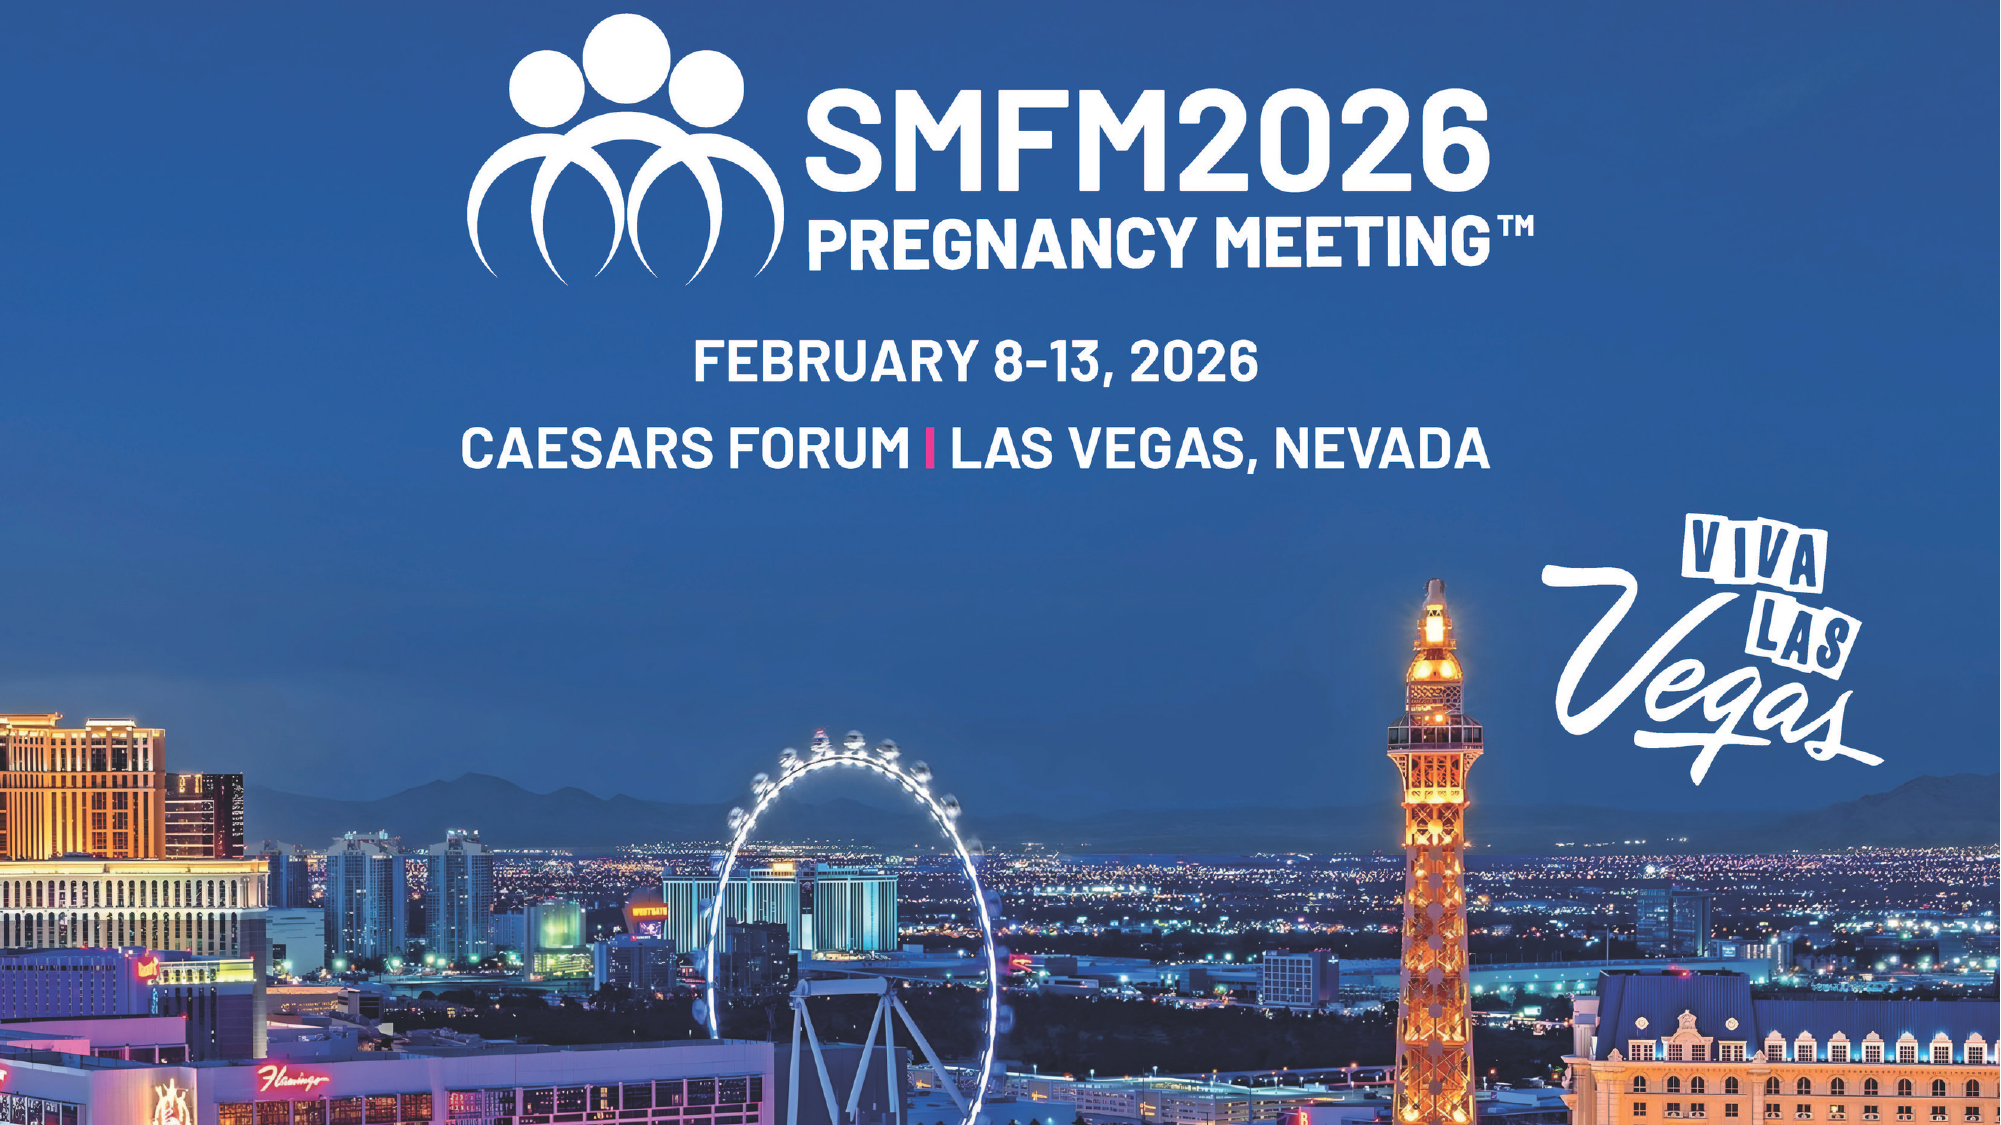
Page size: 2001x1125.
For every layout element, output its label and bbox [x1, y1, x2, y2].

text_box [0, 0, 2000, 1125]
